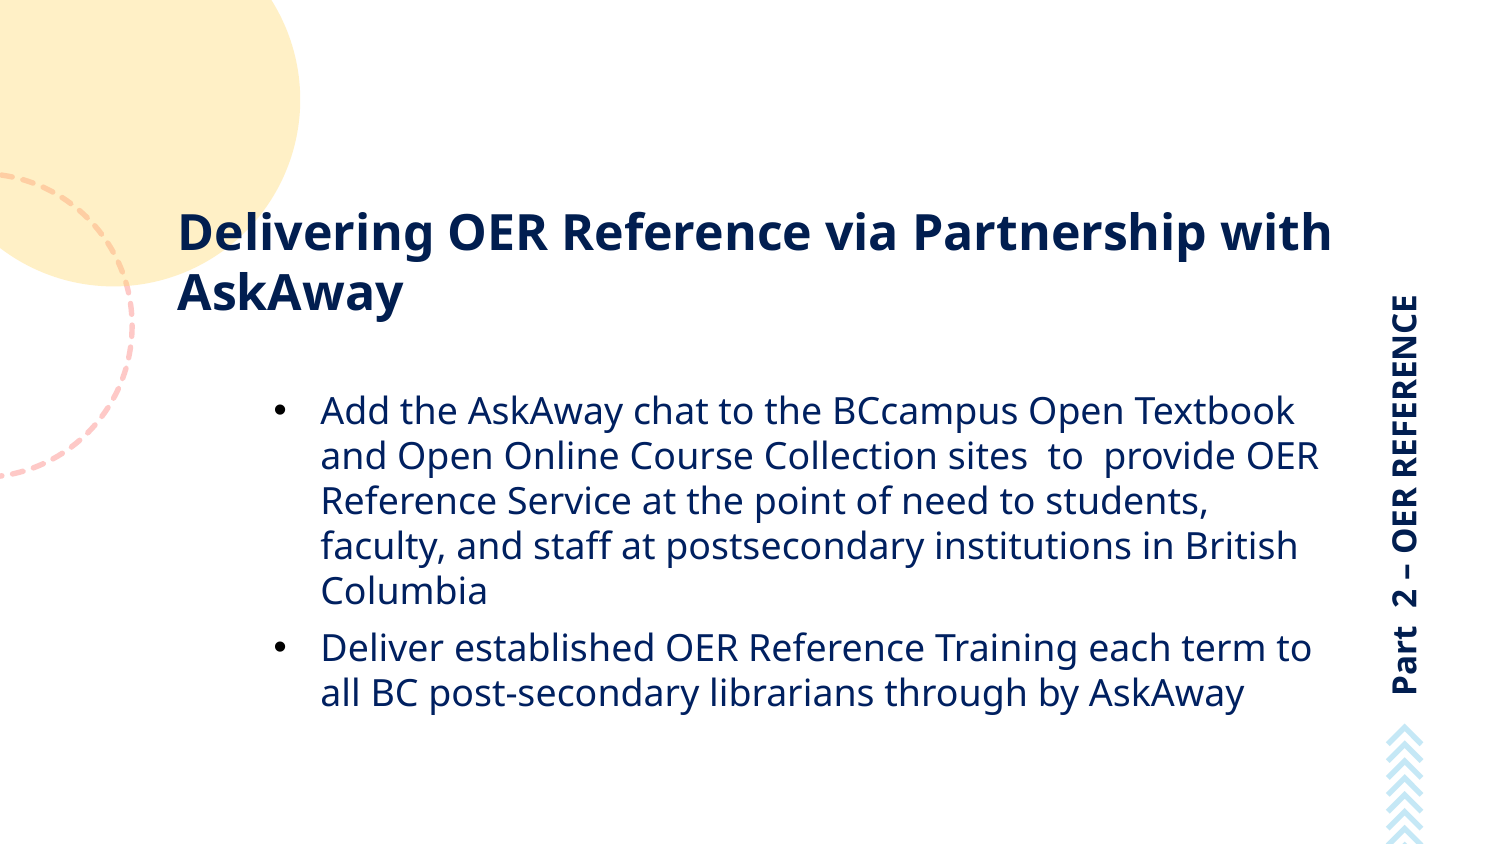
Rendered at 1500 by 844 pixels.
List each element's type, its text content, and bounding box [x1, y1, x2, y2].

text_box Delivering OER Reference via Partnership with AskAway [162, 185, 1357, 472]
text_box Add the AskAway chat to the BCcampus Open Textbook and Open Online Course Collection sites to provide OER Reference Service at the point of need to students, faculty, and staff at postsecondary institutions in British Columbia Deliver established OER Reference Training each term to all BC post-secondary librarians through by AskAway [258, 379, 1357, 763]
title Part 2 – OER REFERENCE [1368, 0, 1442, 712]
